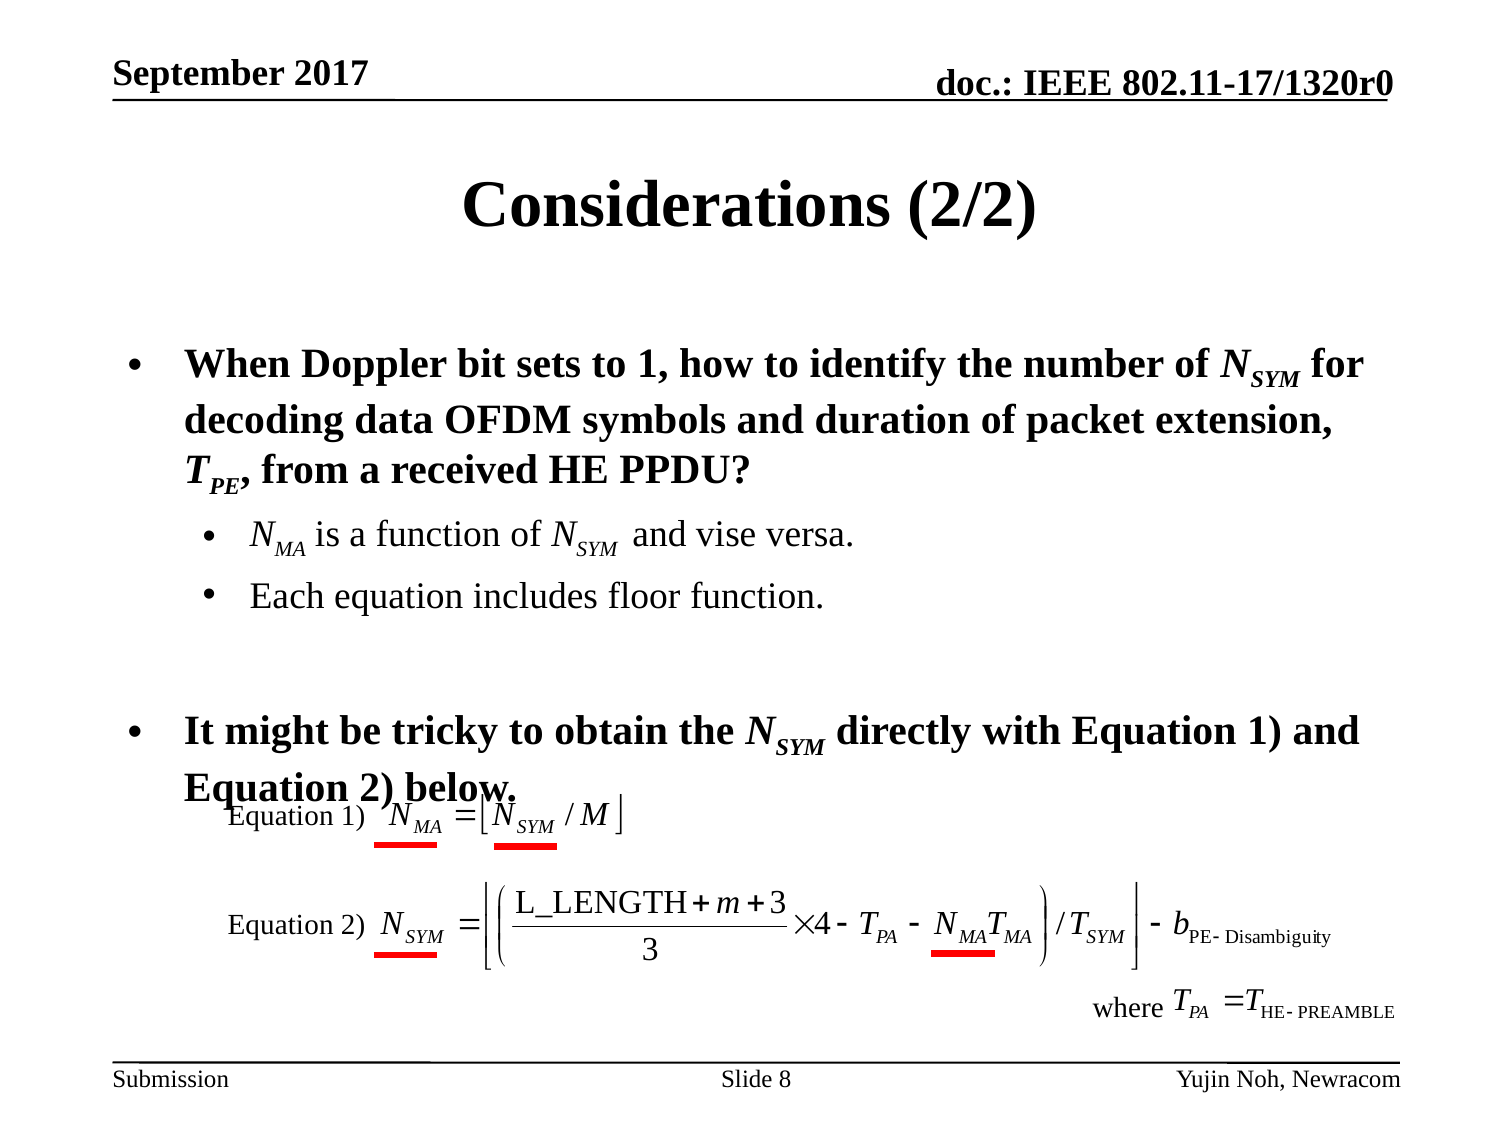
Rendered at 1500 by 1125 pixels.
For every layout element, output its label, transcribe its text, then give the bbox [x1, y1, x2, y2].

footer Yujin Noh, Newracom [878, 1061, 1402, 1093]
slide_number Slide 8 [712, 1061, 800, 1123]
list When Doppler bit sets to 1, how to identify the number of NSYM for decoding data OFDM symbols and duration of packet extension, TPE, from a received HE PPDU? NMA is a function of NSYM and vise versa. Each equation includes floor function. It might be tricky to obtain the NSYM directly with Equation 1) and Equation 2) below. [112, 327, 1388, 876]
text_box Equation 2) [207, 897, 368, 948]
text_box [1038, 978, 1402, 1032]
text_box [373, 791, 1338, 977]
text_box Equation 1) [207, 789, 386, 839]
title Considerations (2/2) [112, 112, 1388, 288]
